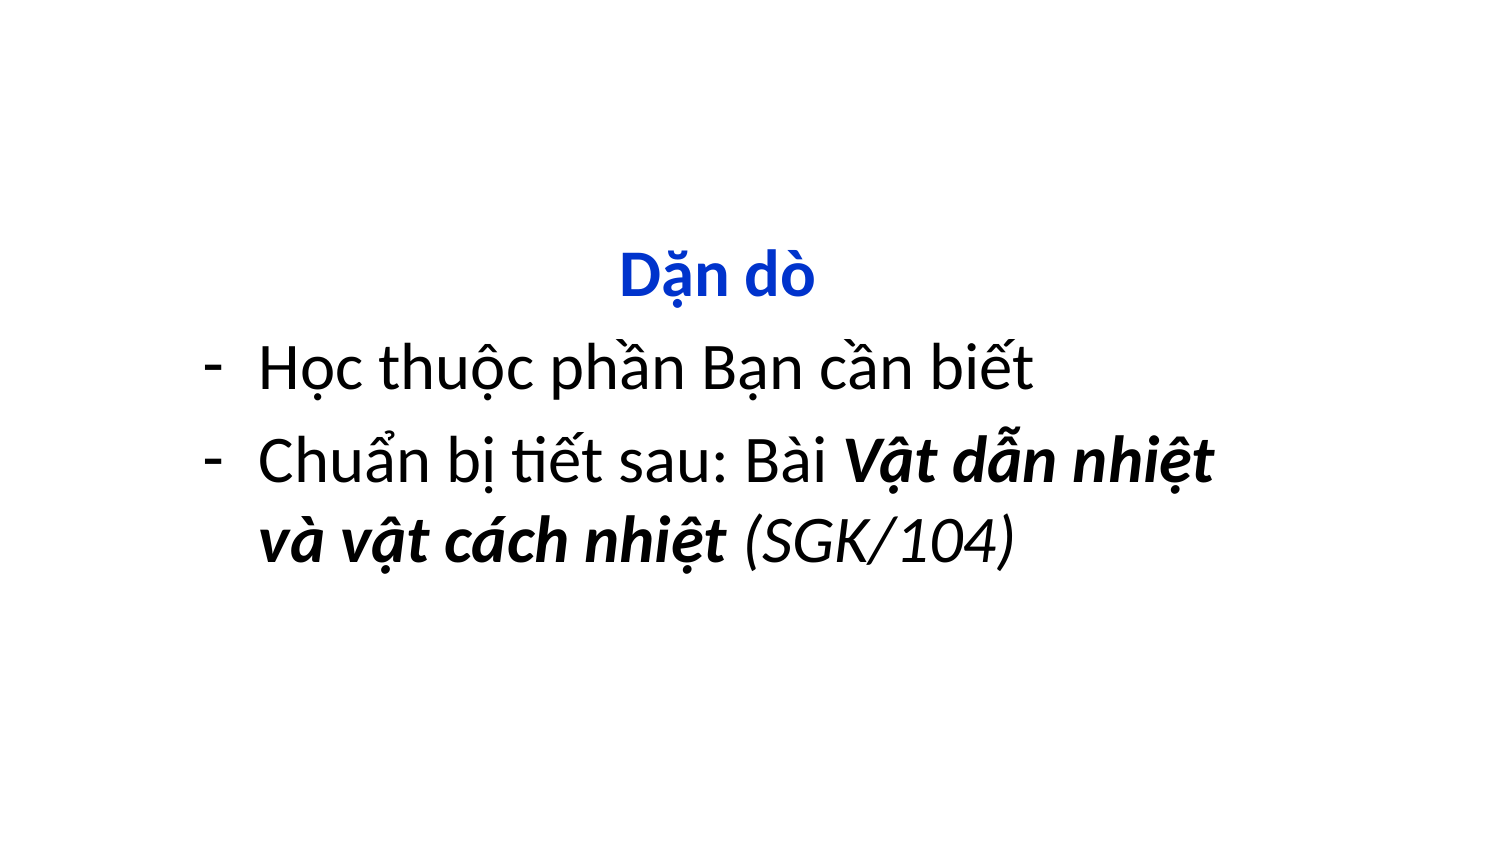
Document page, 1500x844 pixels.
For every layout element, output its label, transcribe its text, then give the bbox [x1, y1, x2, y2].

list Dặn dò Học thuộc phần Bạn cần biết Chuẩn bị tiết sau: Bài Vật dẫn nhiệt và vật cách nhiệt (SGK/104) [187, 221, 1249, 822]
